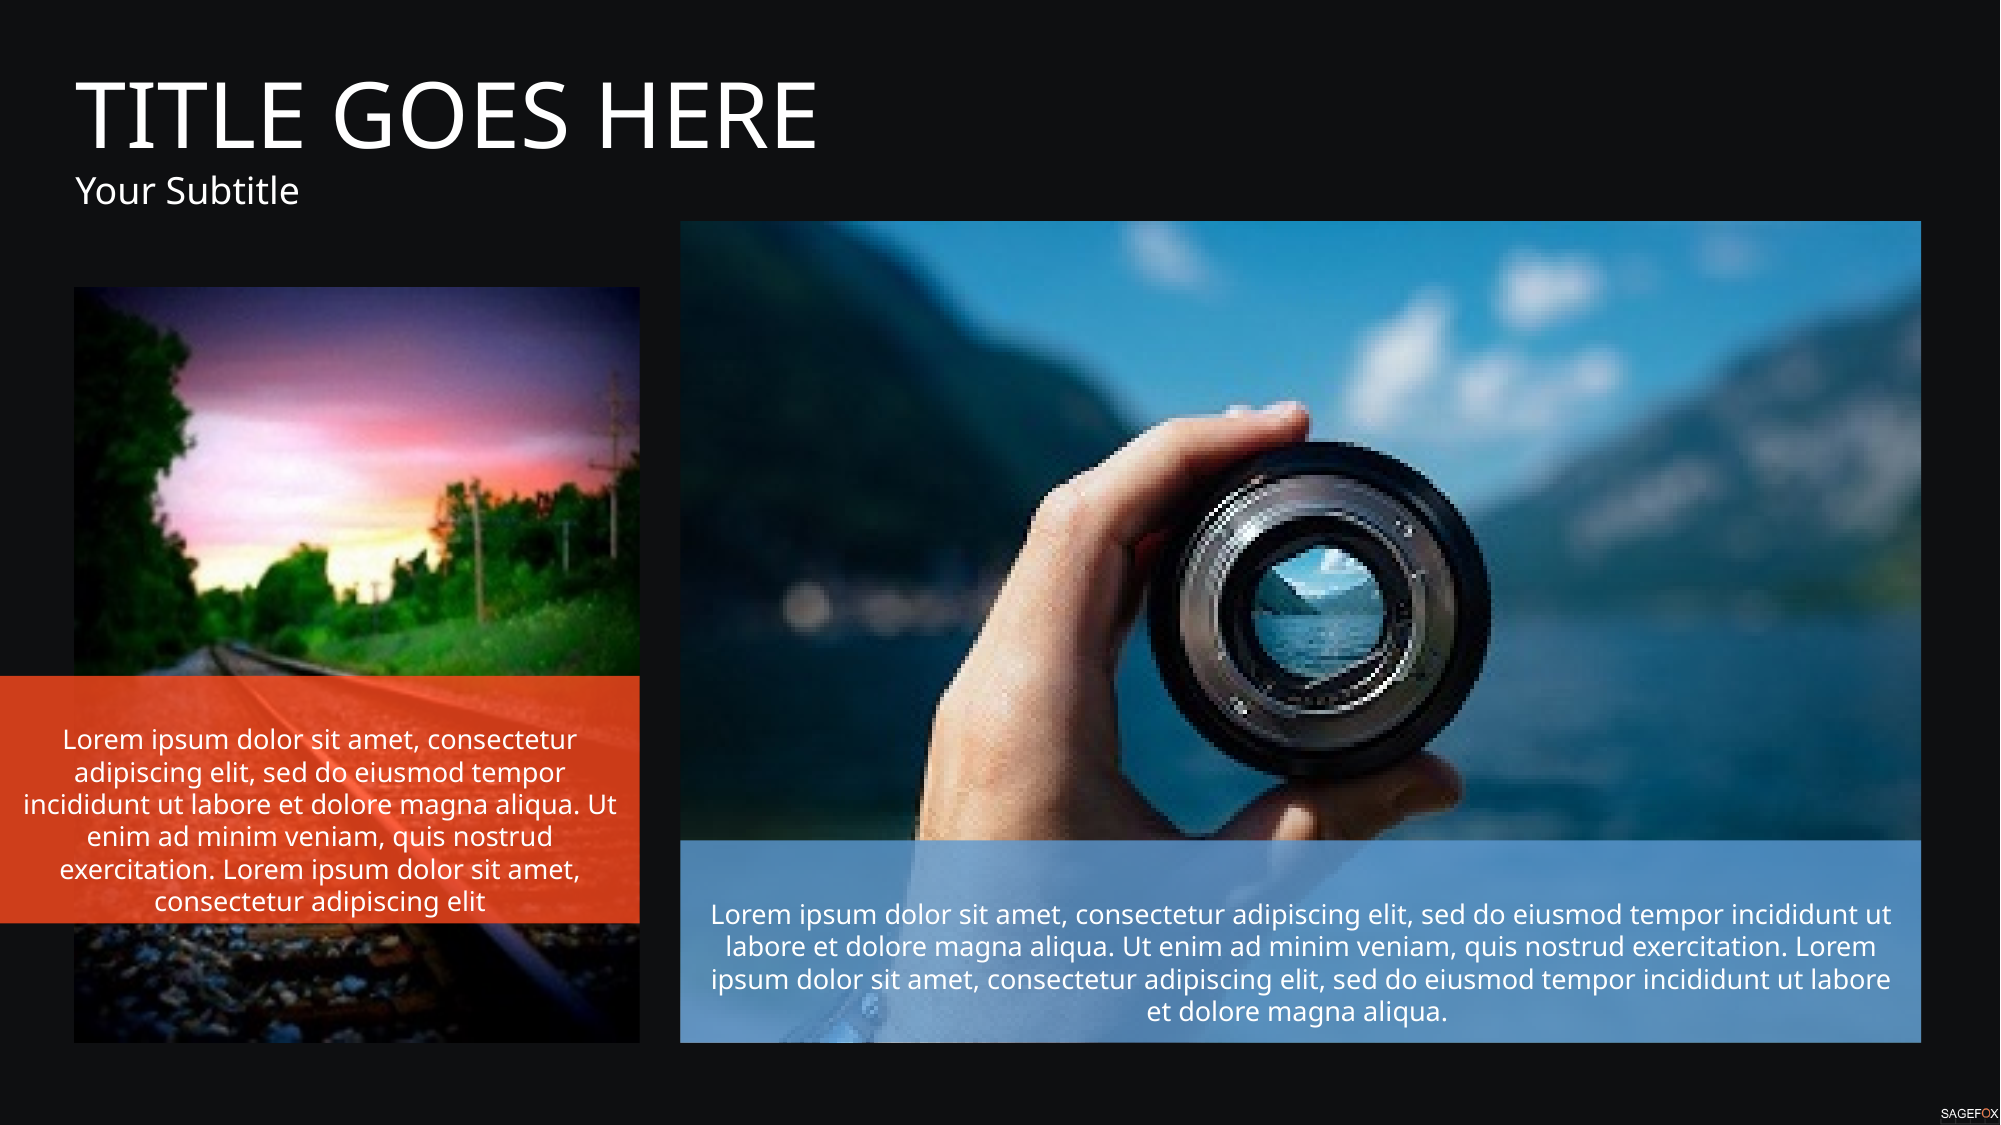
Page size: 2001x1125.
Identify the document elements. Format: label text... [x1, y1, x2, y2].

text_box [0, 675, 641, 924]
text_box TITLE GOES HERE Your Subtitle [60, 49, 1036, 220]
text_box Lorem ipsum dolor sit amet, consectetur adipiscing elit, sed do eiusmod tempor incididunt ut labore et dolore magna aliqua. Ut enim ad minim veniam, quis nostrud exercitation. Lorem ipsum dolor sit amet, consectetur adipiscing elit, sed do eiusmod tempor incididunt ut labore et dolore magna aliqua. [680, 879, 1922, 1035]
text_box [679, 220, 1922, 839]
text_box [73, 287, 641, 675]
text_box Lorem ipsum dolor sit amet, consectetur adipiscing elit, sed do eiusmod tempor incididunt ut labore et dolore magna aliqua. Ut enim ad minim veniam, quis nostrud exercitation. Lorem ipsum dolor sit amet, consectetur adipiscing elit [0, 705, 640, 925]
picture [1939, 1108, 2000, 1125]
text_box [73, 924, 641, 1044]
text_box [679, 839, 1922, 1044]
